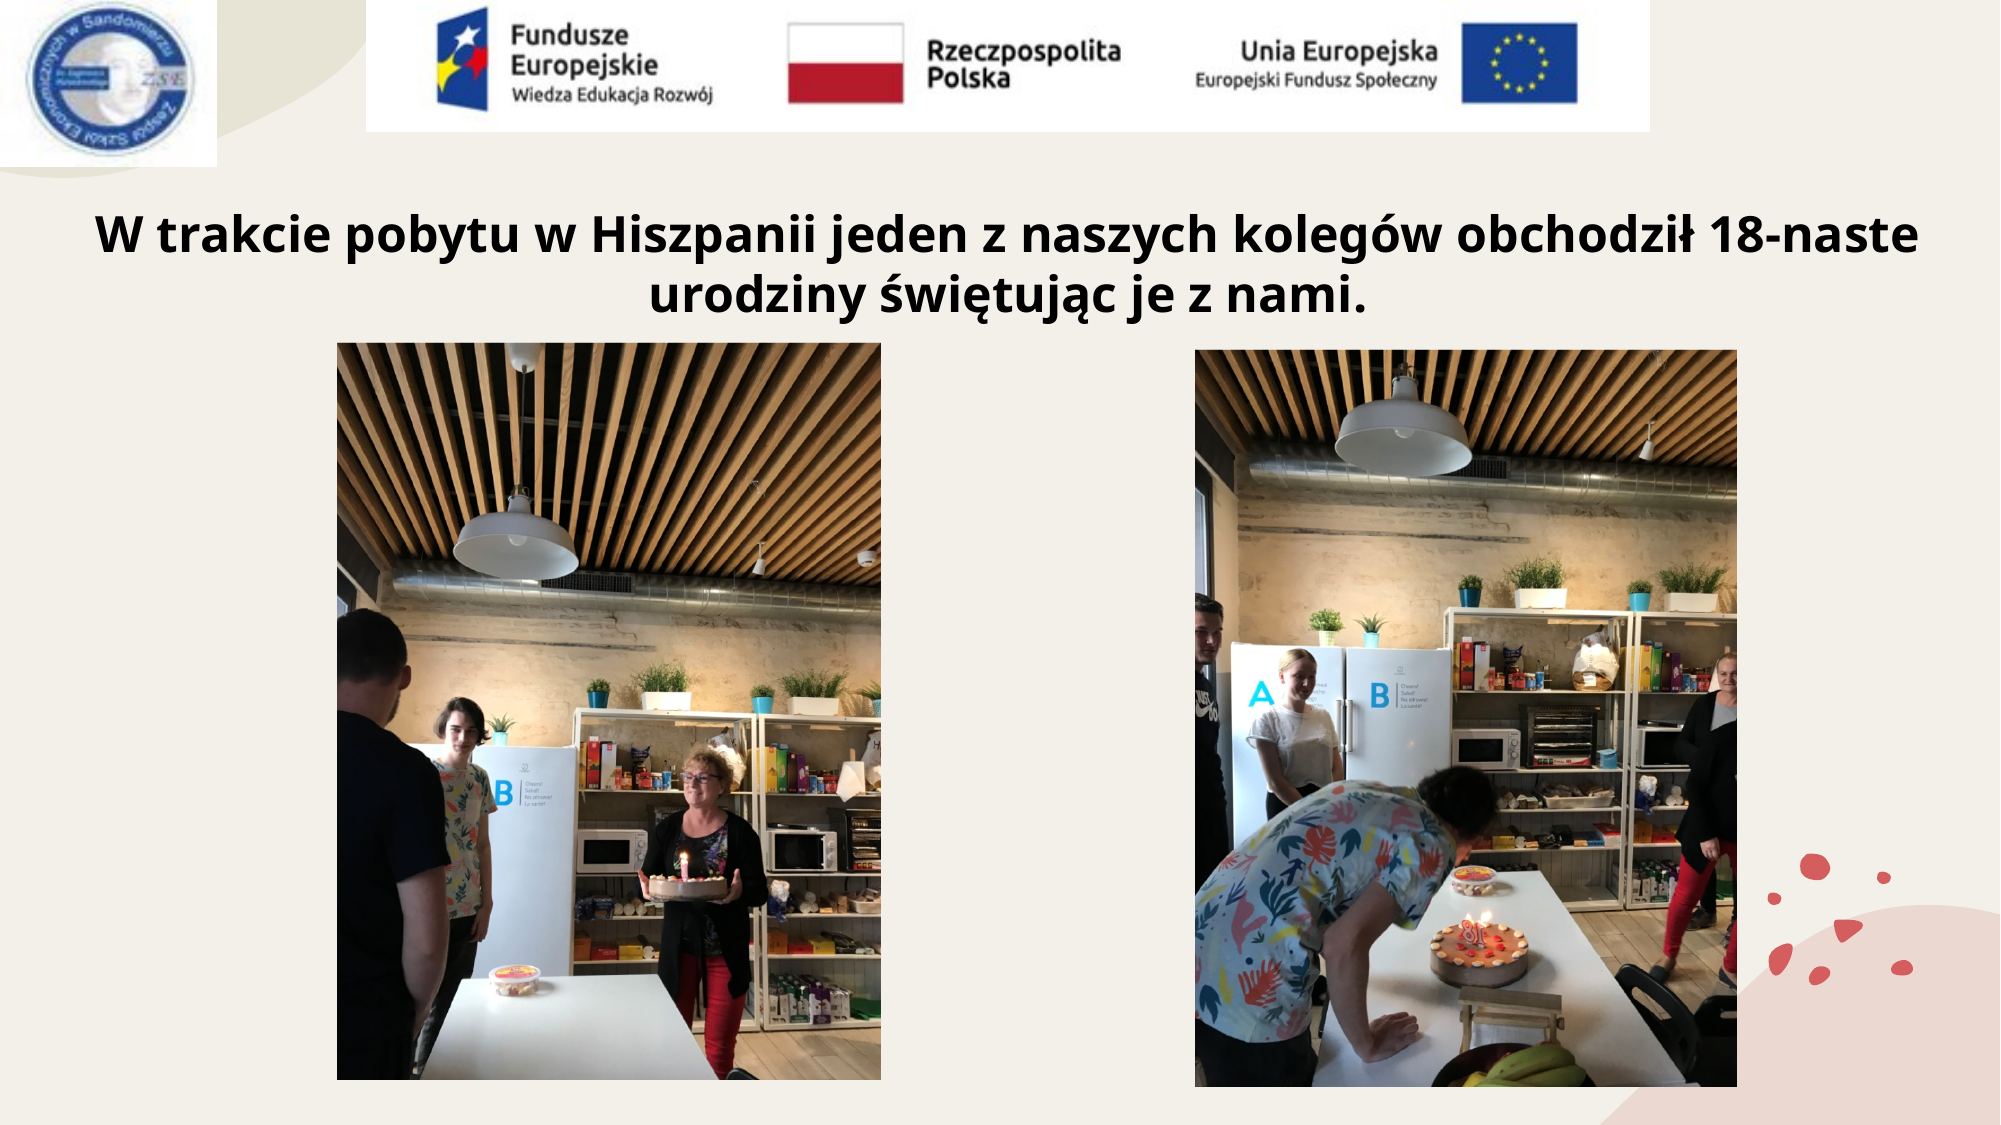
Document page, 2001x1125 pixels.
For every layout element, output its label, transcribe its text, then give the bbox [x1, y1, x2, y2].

text_box W trakcie pobytu w Hiszpanii jeden z naszych kolegów obchodził 18-naste urodziny świętując je z nami. [41, 194, 1975, 330]
picture [366, 0, 1650, 132]
picture [0, 0, 217, 167]
picture [240, 343, 977, 1080]
picture [1097, 350, 1834, 1086]
